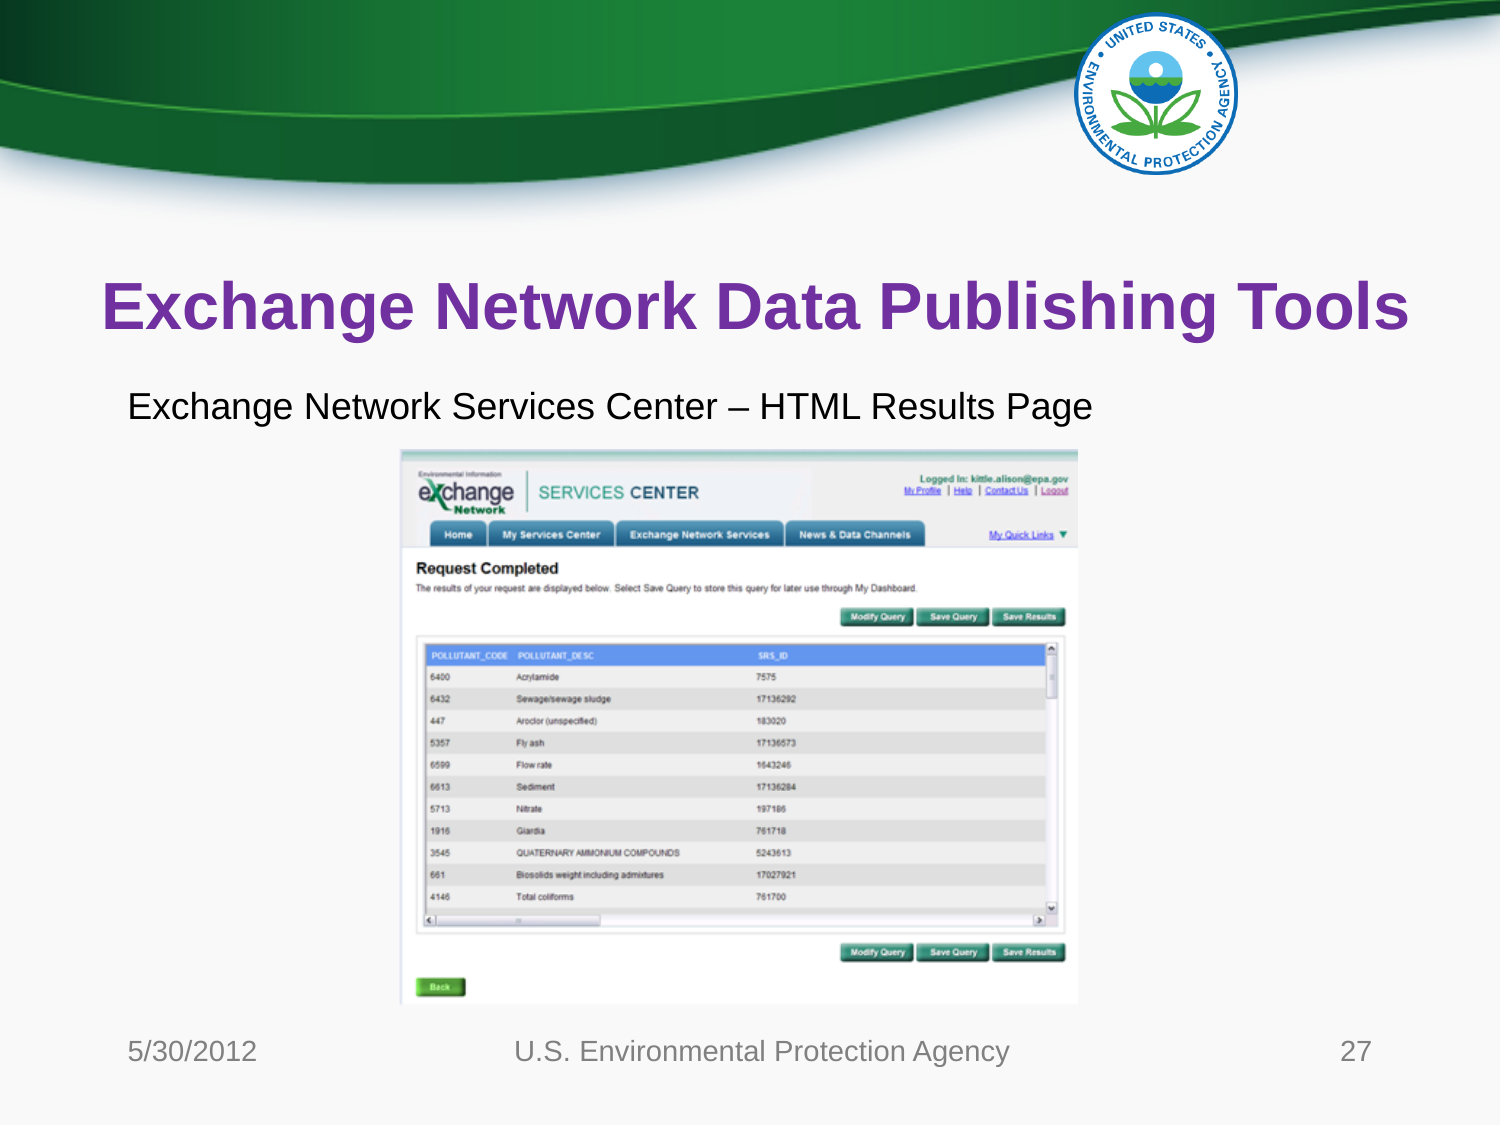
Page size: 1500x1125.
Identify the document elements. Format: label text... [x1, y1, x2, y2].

slide_number 27 [1213, 1024, 1388, 1101]
text_box Exchange Network Services Center – HTML Results Page [112, 375, 1388, 938]
title Exchange Network Data Publishing Tools [49, 254, 1463, 351]
footer U.S. Environmental Protection Agency [426, 1024, 1213, 1101]
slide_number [112, 1024, 426, 1101]
picture [0, 0, 1500, 1125]
